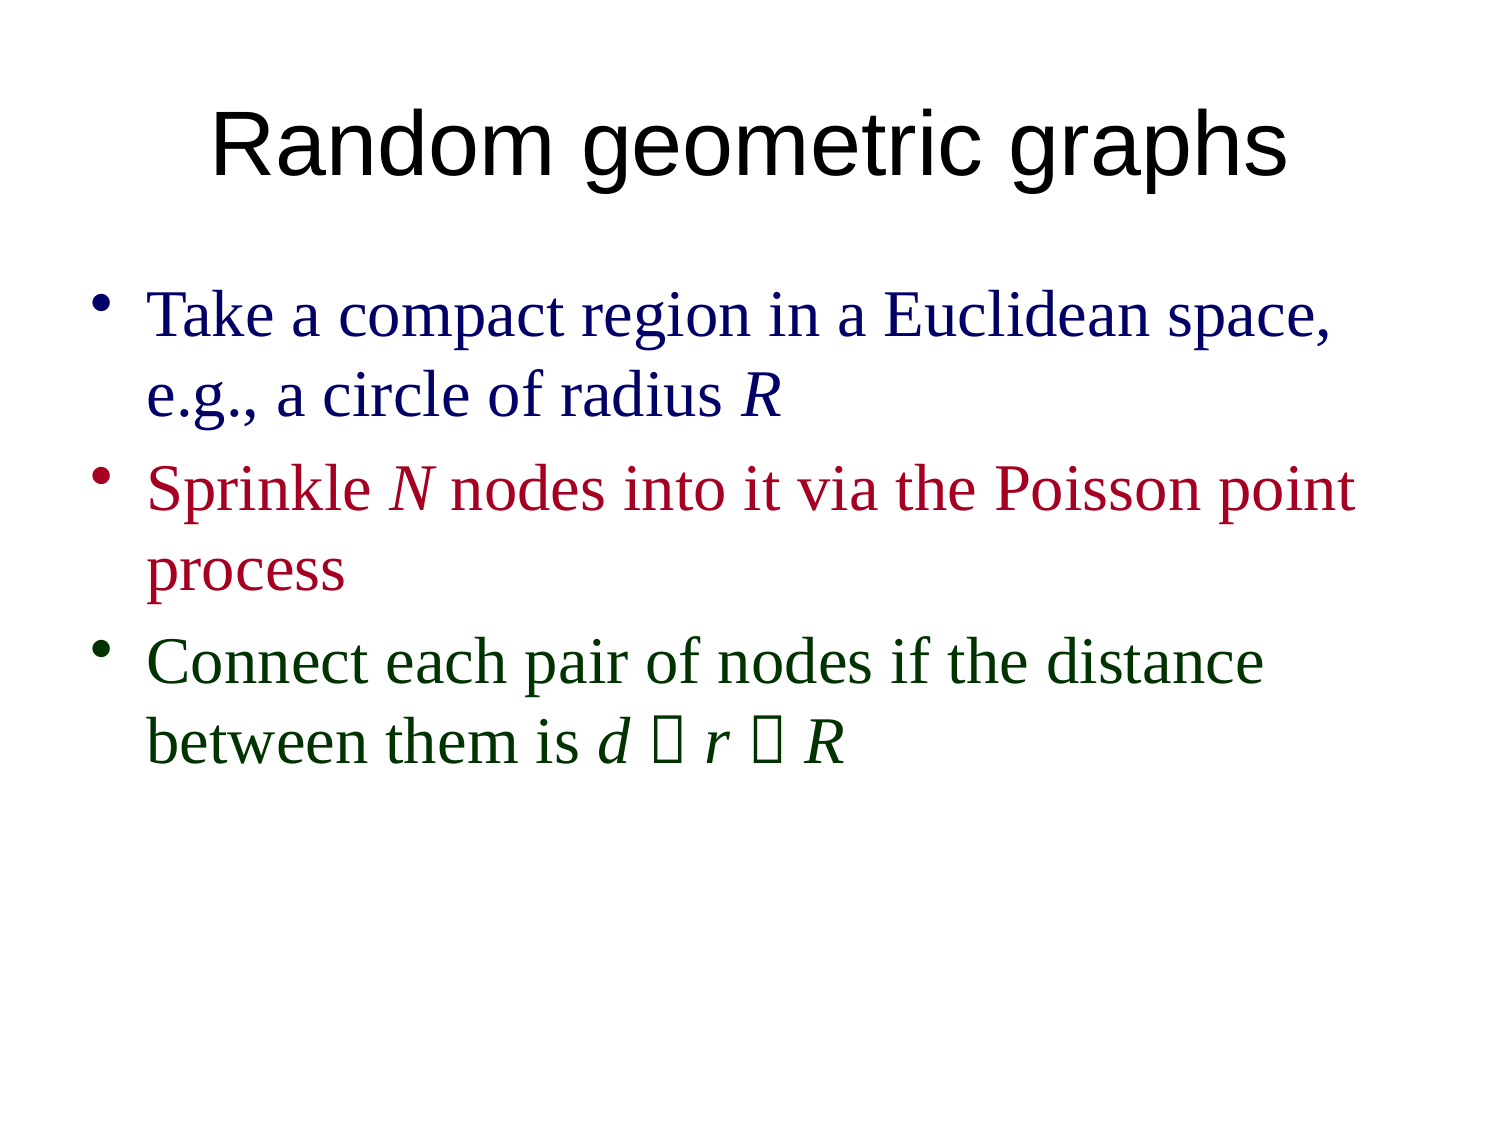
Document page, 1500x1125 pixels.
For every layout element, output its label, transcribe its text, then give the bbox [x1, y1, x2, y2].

list Take a compact region in a Euclidean space, e.g., a circle of radius R Sprinkle N nodes into it via the Poisson point process Connect each pair of nodes if the distance between them is d  r  R [75, 262, 1425, 1005]
title Random geometric graphs [75, 45, 1425, 233]
